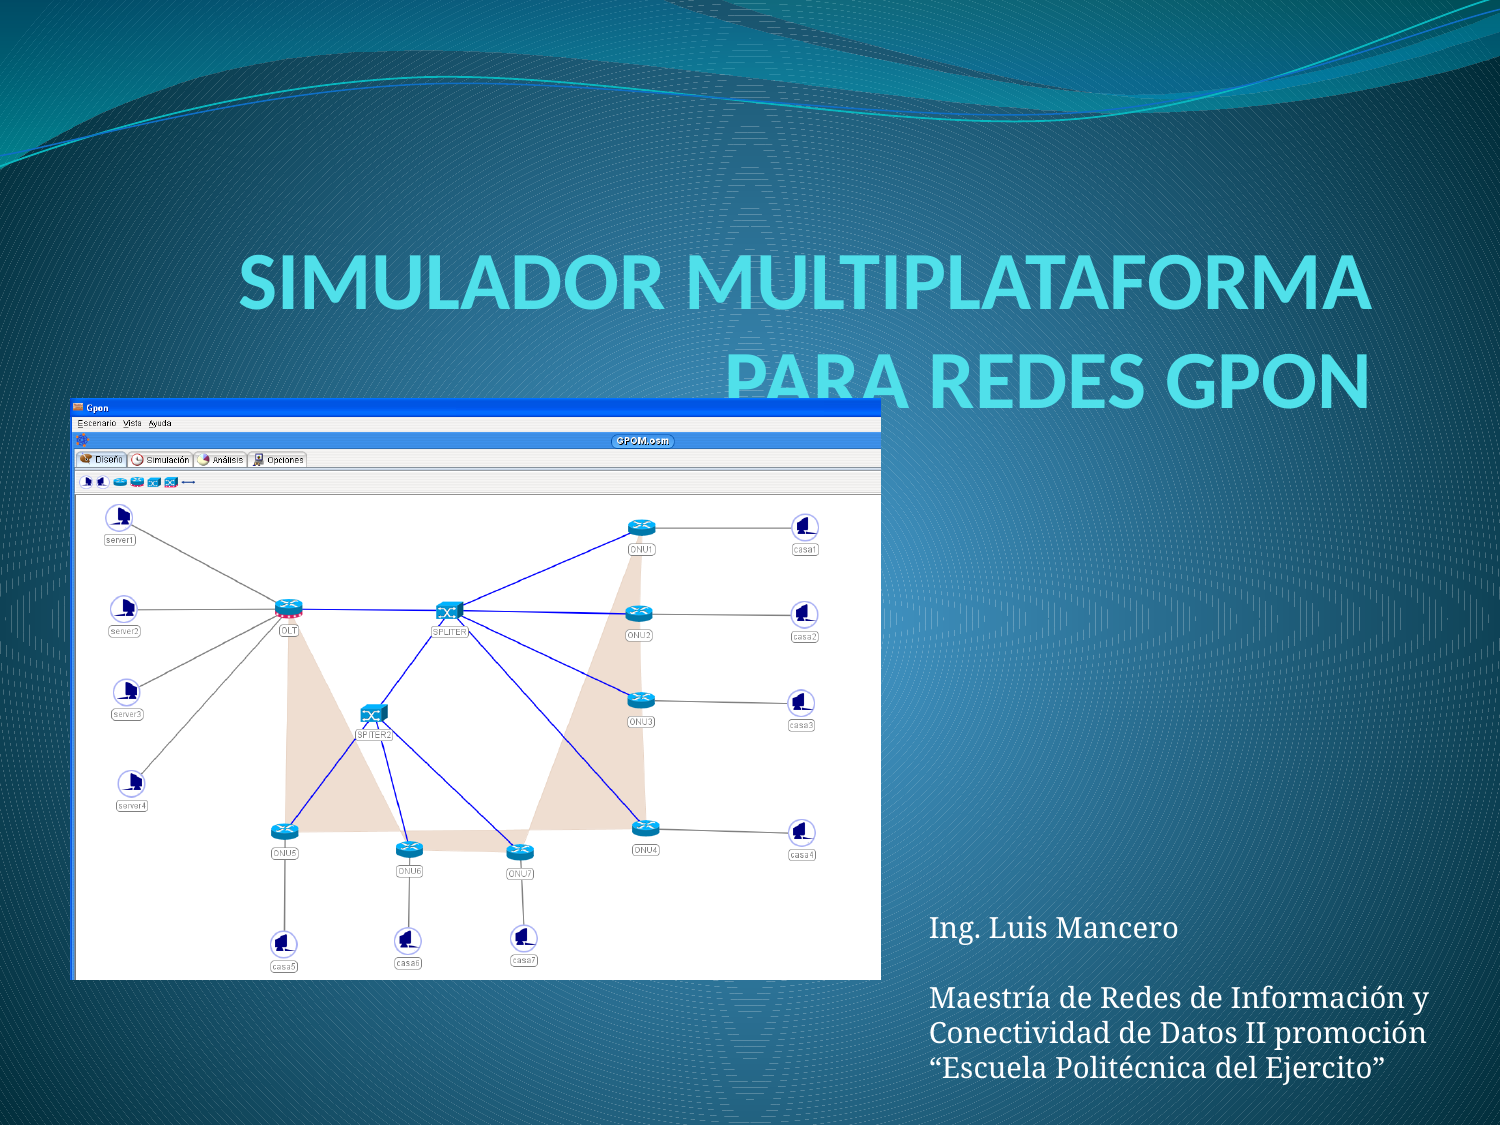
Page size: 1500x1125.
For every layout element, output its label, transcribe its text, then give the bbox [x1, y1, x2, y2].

text_box Ing. Luis Mancero Maestría de Redes de Información y Conectividad de Datos II promoción “Escuela Politécnica del Ejercito” [913, 902, 1500, 1092]
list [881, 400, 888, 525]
picture [70, 398, 881, 980]
title SIMULADOR MULTIPLATAFORMA PARA REDES GPON [87, 224, 1376, 525]
